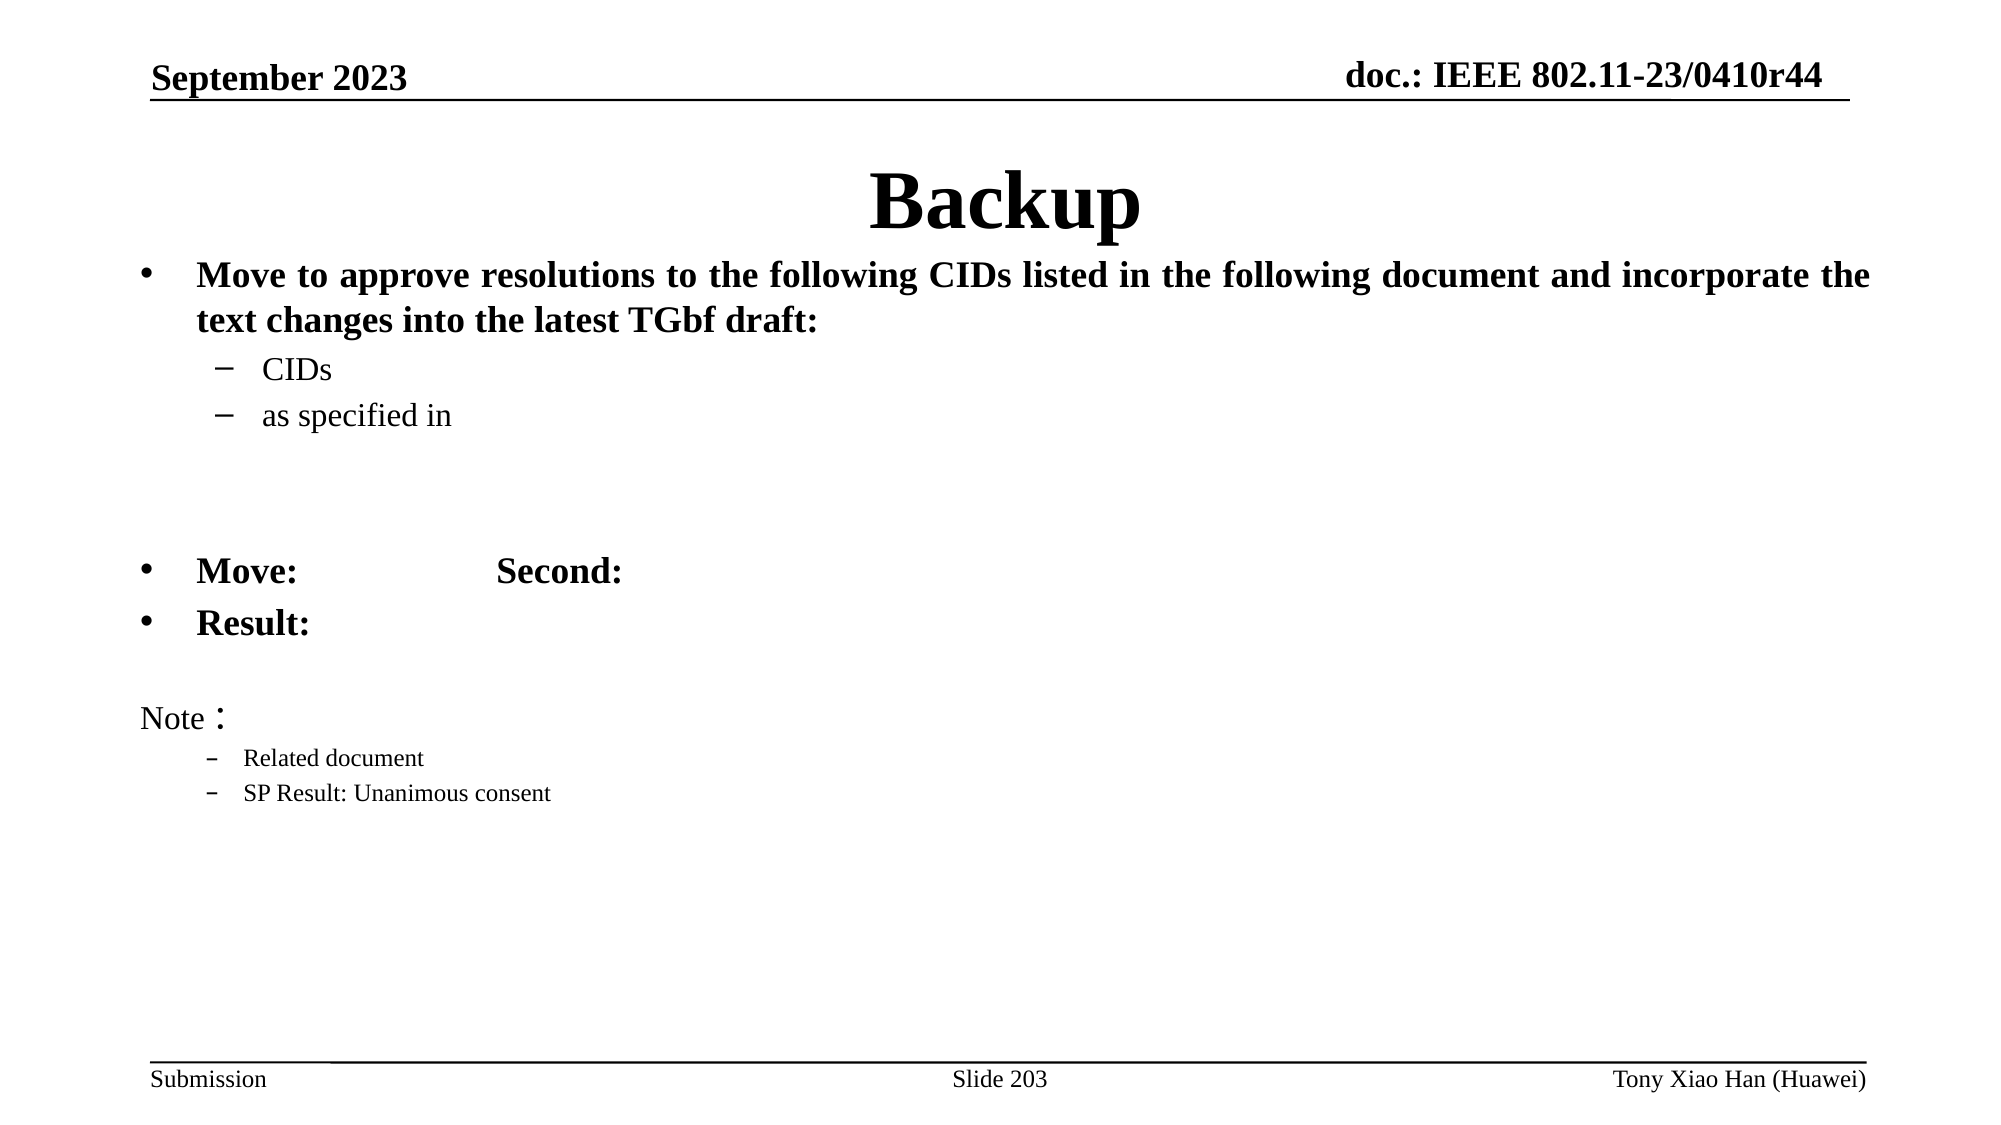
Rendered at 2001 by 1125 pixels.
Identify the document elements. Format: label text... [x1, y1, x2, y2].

text_box Backup [368, 137, 1644, 212]
text_box Move to approve resolutions to the following CIDs listed in the following document and incorporate the text changes into the latest TGbf draft: CIDs as specified in Move: Second: Result: Note： Related document SP Result: Unanimous consent [125, 212, 1888, 900]
